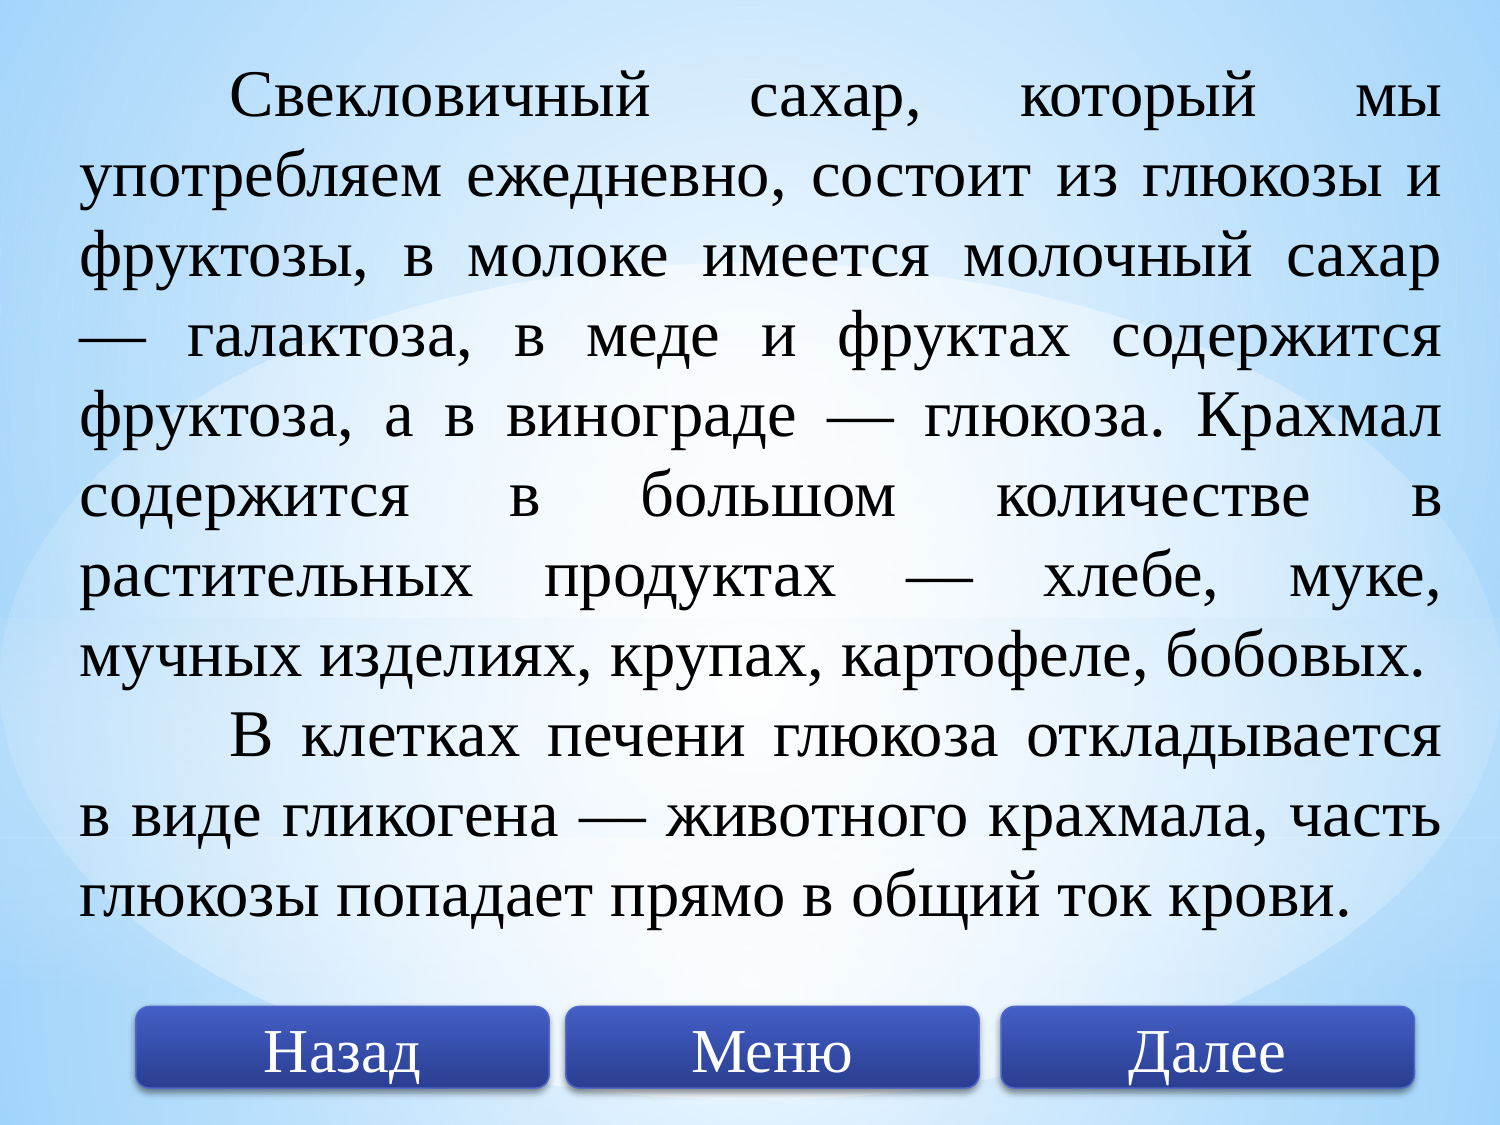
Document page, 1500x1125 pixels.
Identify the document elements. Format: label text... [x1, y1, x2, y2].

text_box Свекловичный сахар, который мы употребляем ежедневно, состоит из глюкозы и фруктозы, в молоке имеется молочный сахар — галактоза, в меде и фруктах содержится фруктоза, а в винограде — глюкоза. Крахмал содержится в большом количестве в растительных продуктах — хлебе, муке, мучных изделиях, крупах, картофеле, бобовых. В клетках печени глюкоза откладывается в виде гликогена — животного крахмала, часть глюкозы попадает прямо в общий ток крови. [64, 42, 1459, 937]
text_box Меню [565, 1005, 981, 1089]
text_box Назад [135, 1005, 550, 1089]
text_box Далее [1000, 1005, 1416, 1089]
